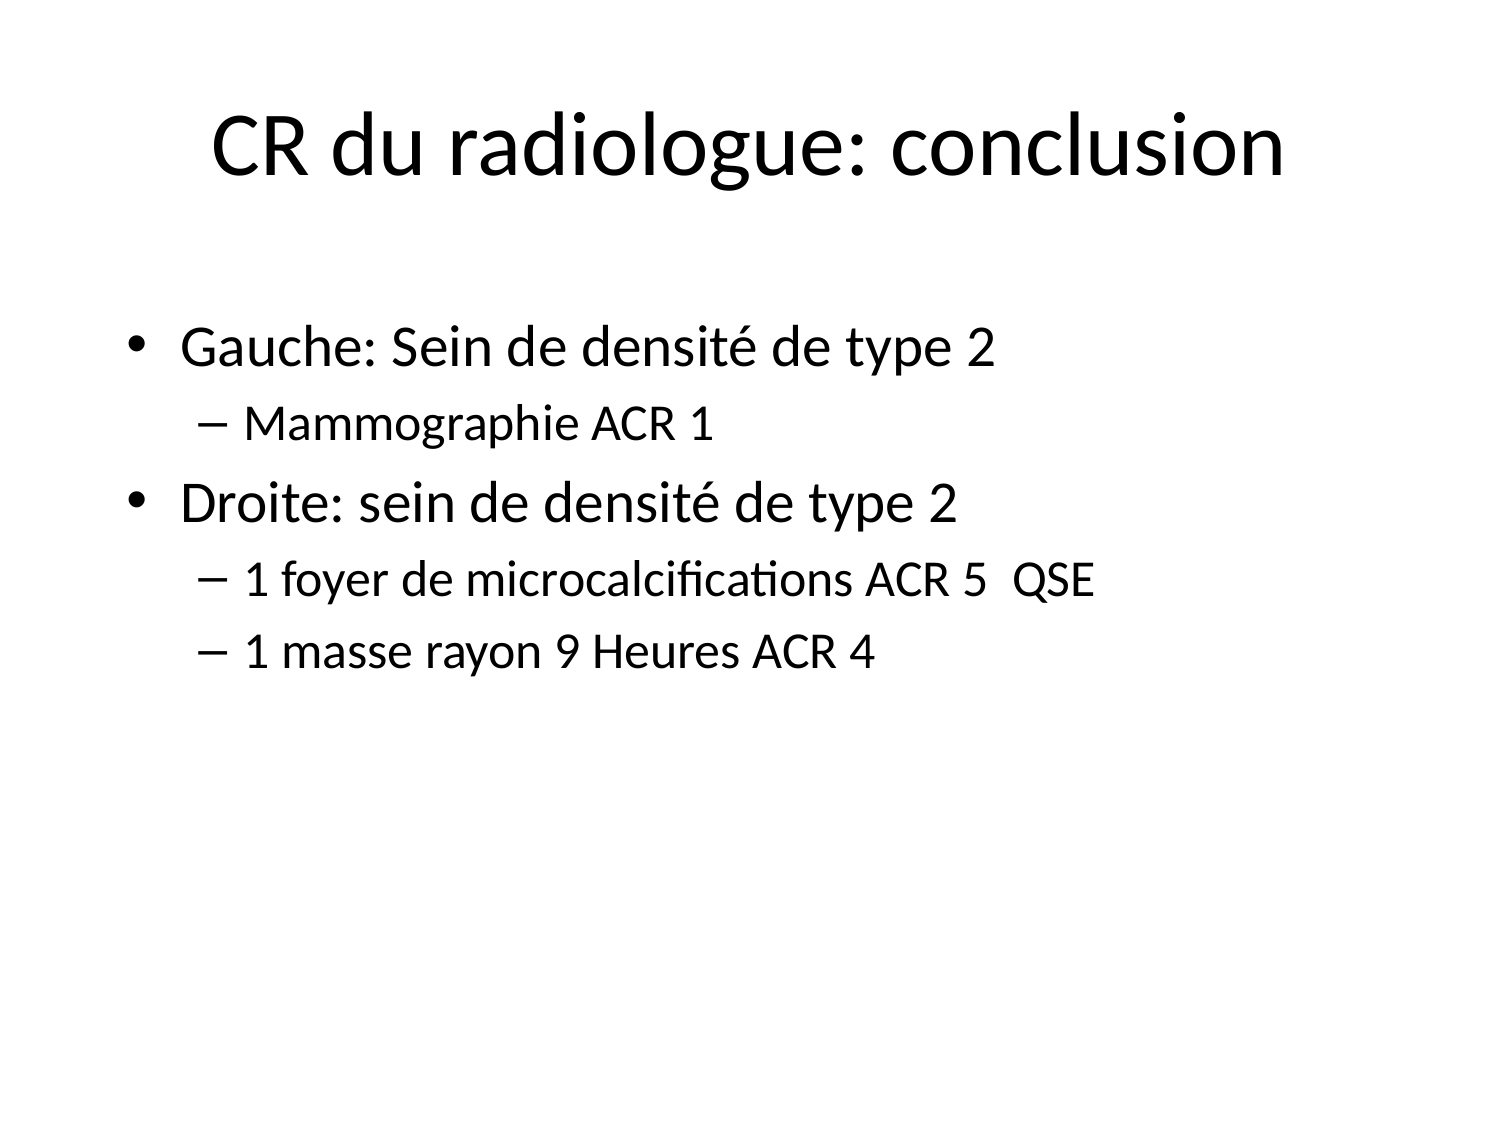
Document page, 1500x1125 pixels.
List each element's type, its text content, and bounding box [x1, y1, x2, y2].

list Gauche: Sein de densité de type 2 Mammographie ACR 1 Droite: sein de densité de type 2 1 foyer de microcalcifications ACR 5 QSE 1 masse rayon 9 Heures ACR 4 [111, 299, 1387, 688]
title CR du radiologue: conclusion [75, 45, 1425, 233]
